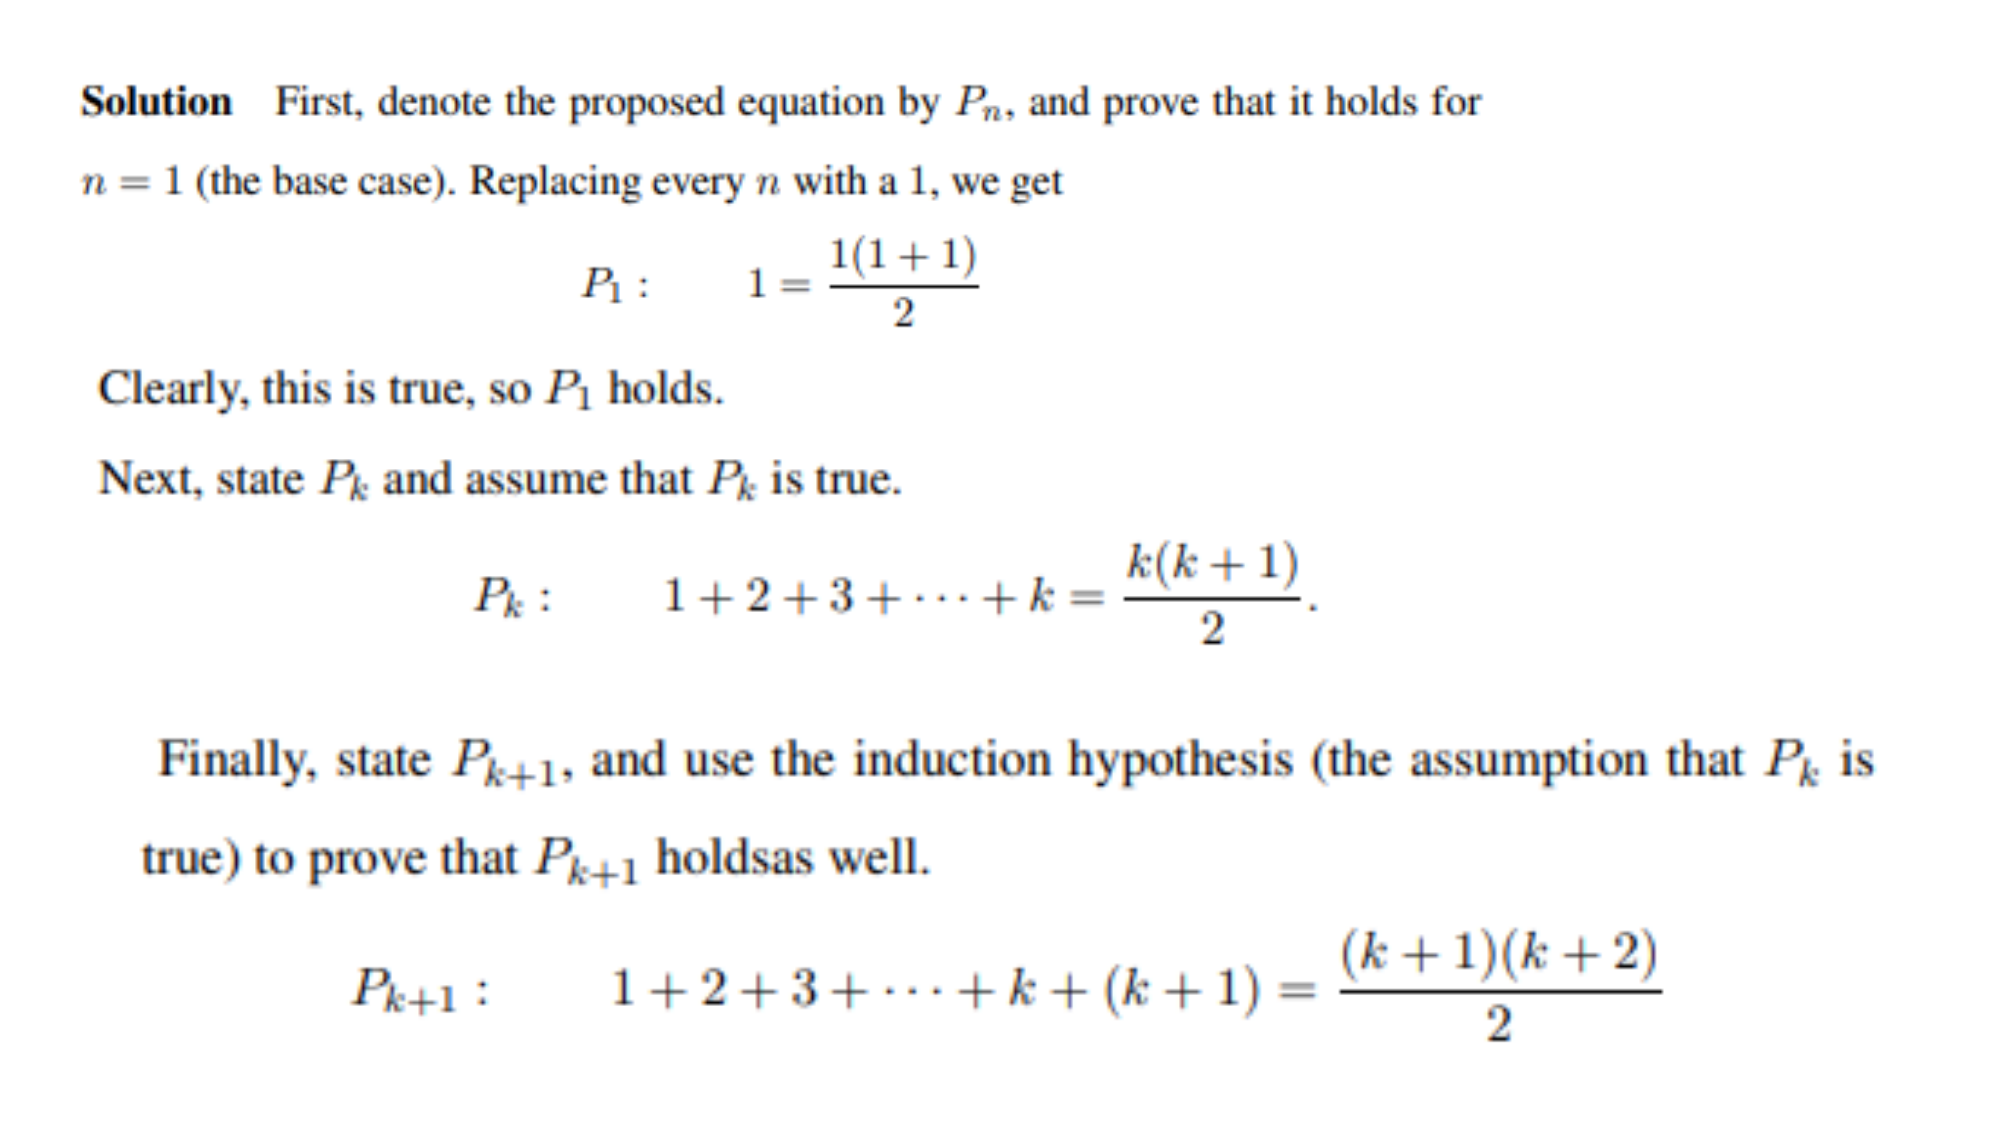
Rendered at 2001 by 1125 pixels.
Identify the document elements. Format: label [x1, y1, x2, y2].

picture [49, 60, 1510, 672]
picture [120, 704, 1892, 1064]
